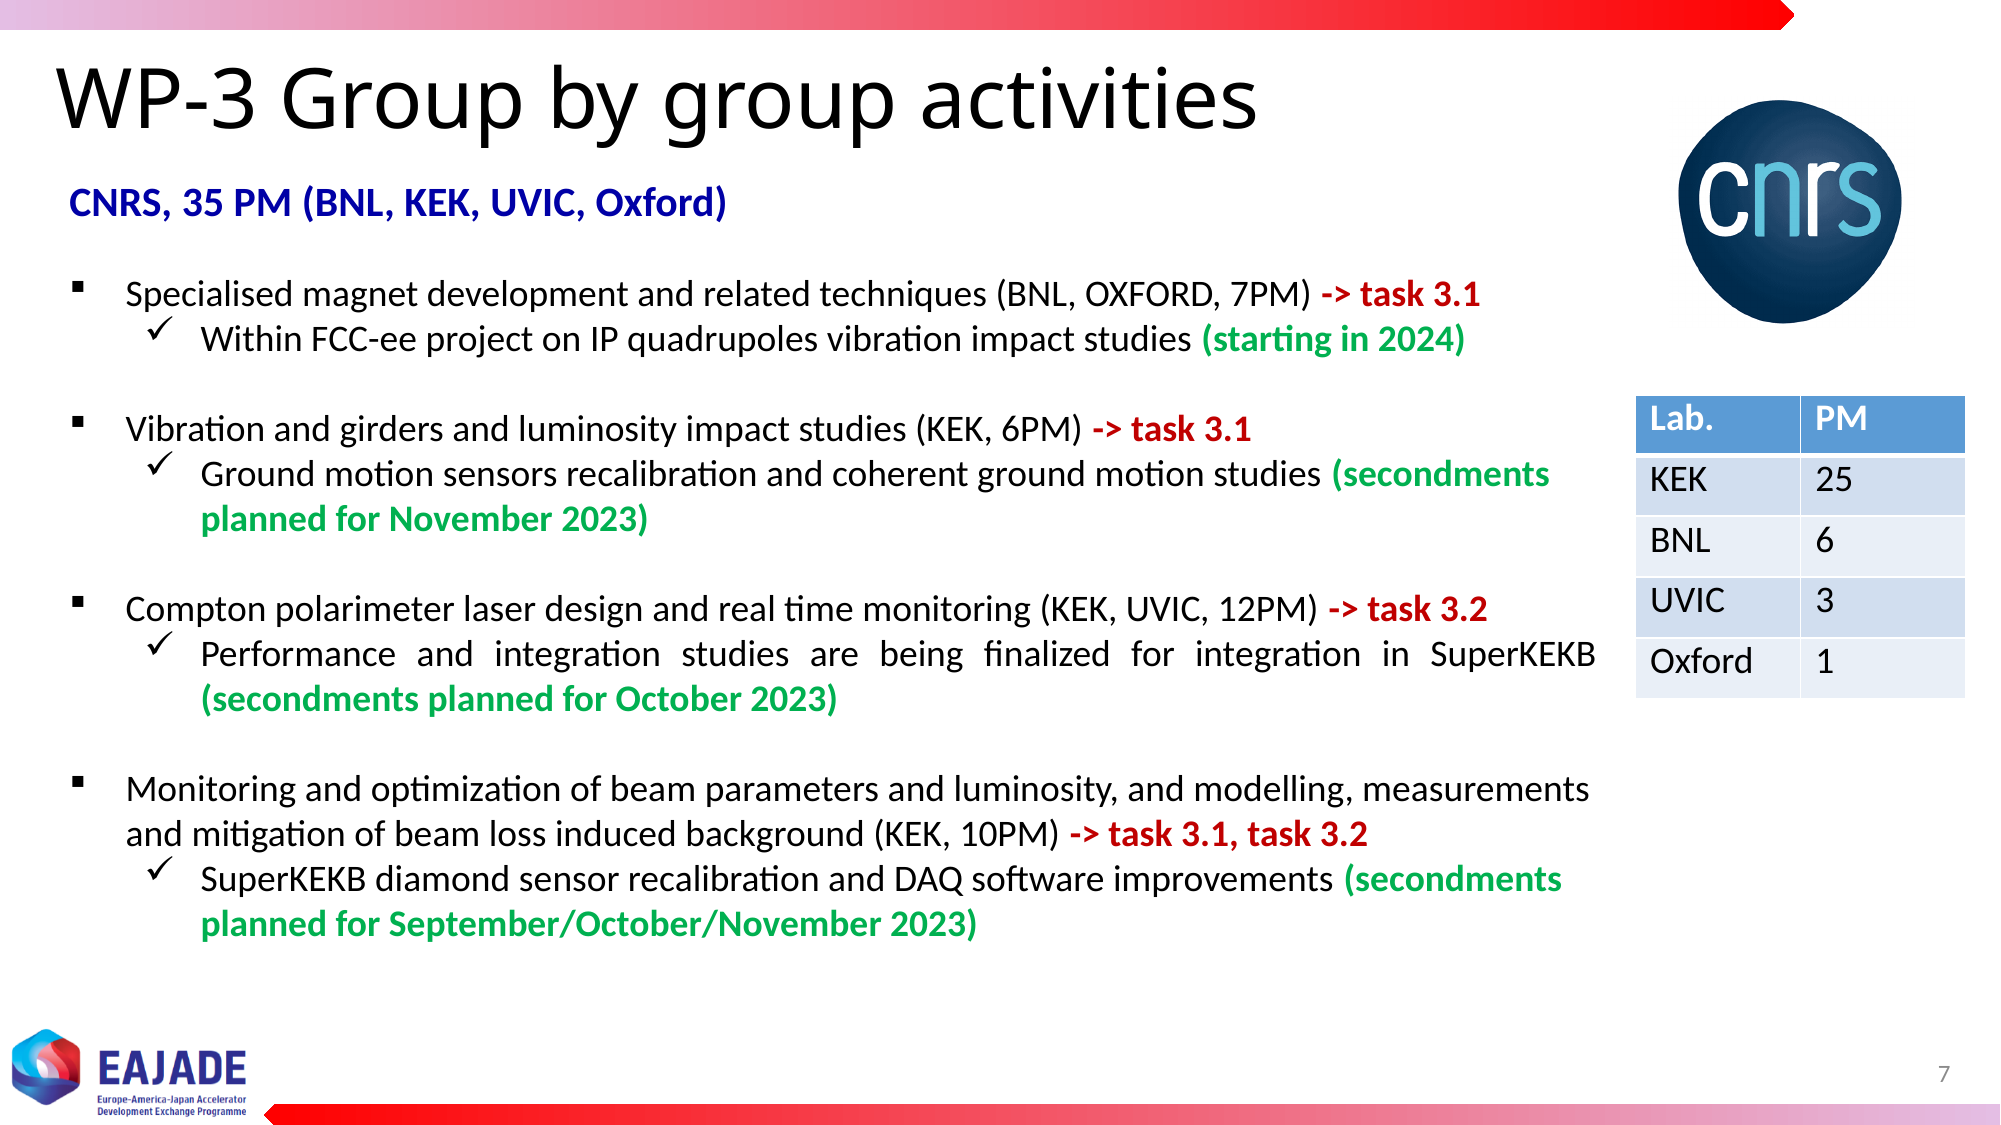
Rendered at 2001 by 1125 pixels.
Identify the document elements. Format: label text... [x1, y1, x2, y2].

table_cell 1 [1801, 639, 1965, 698]
table_cell UVIC [1636, 578, 1800, 637]
table_cell KEK [1636, 458, 1800, 515]
table_cell BNL [1636, 517, 1800, 576]
table_cell 3 [1801, 578, 1965, 637]
table_cell 6 [1801, 517, 1965, 576]
table_cell Oxford [1636, 639, 1800, 698]
picture [1669, 95, 1915, 329]
table_header PM [1801, 396, 1965, 453]
table_header Lab. [1636, 396, 1800, 453]
title WP-3 Group by group activities [40, 23, 1967, 179]
table_cell 25 [1801, 458, 1965, 515]
text_box CNRS, 35 PM (BNL, KEK, UVIC, Oxford) Specialised magnet development and related techniques (BNL, OXFORD, 7PM) -> task 3.1 Within FCC-ee project on IP quadrupoles vibration impact studies (starting in 2024) Vibration and girders and luminosity impact studies (KEK, 6PM) -> task 3.1 Ground motion sensors recalibration and coherent ground motion studies (secondments planned for November 2023) Compton polarimeter laser design and real time monitoring (KEK, UVIC, 12PM) -> task 3.2 Performance and integration studies are being finalized for integration in SuperKEKB (secondments planned for October 2023) Monitoring and optimization of beam parameters and luminosity, and modelling, measurements and mitigation of beam loss induced background (KEK, 10PM) -> task 3.1, task 3.2 SuperKEKB diamond sensor recalibration and DAQ software improvements (secondments planned for September/October/November 2023) [69, 179, 1599, 990]
picture [0, 1021, 265, 1124]
slide_number 7 [1515, 1042, 1966, 1103]
